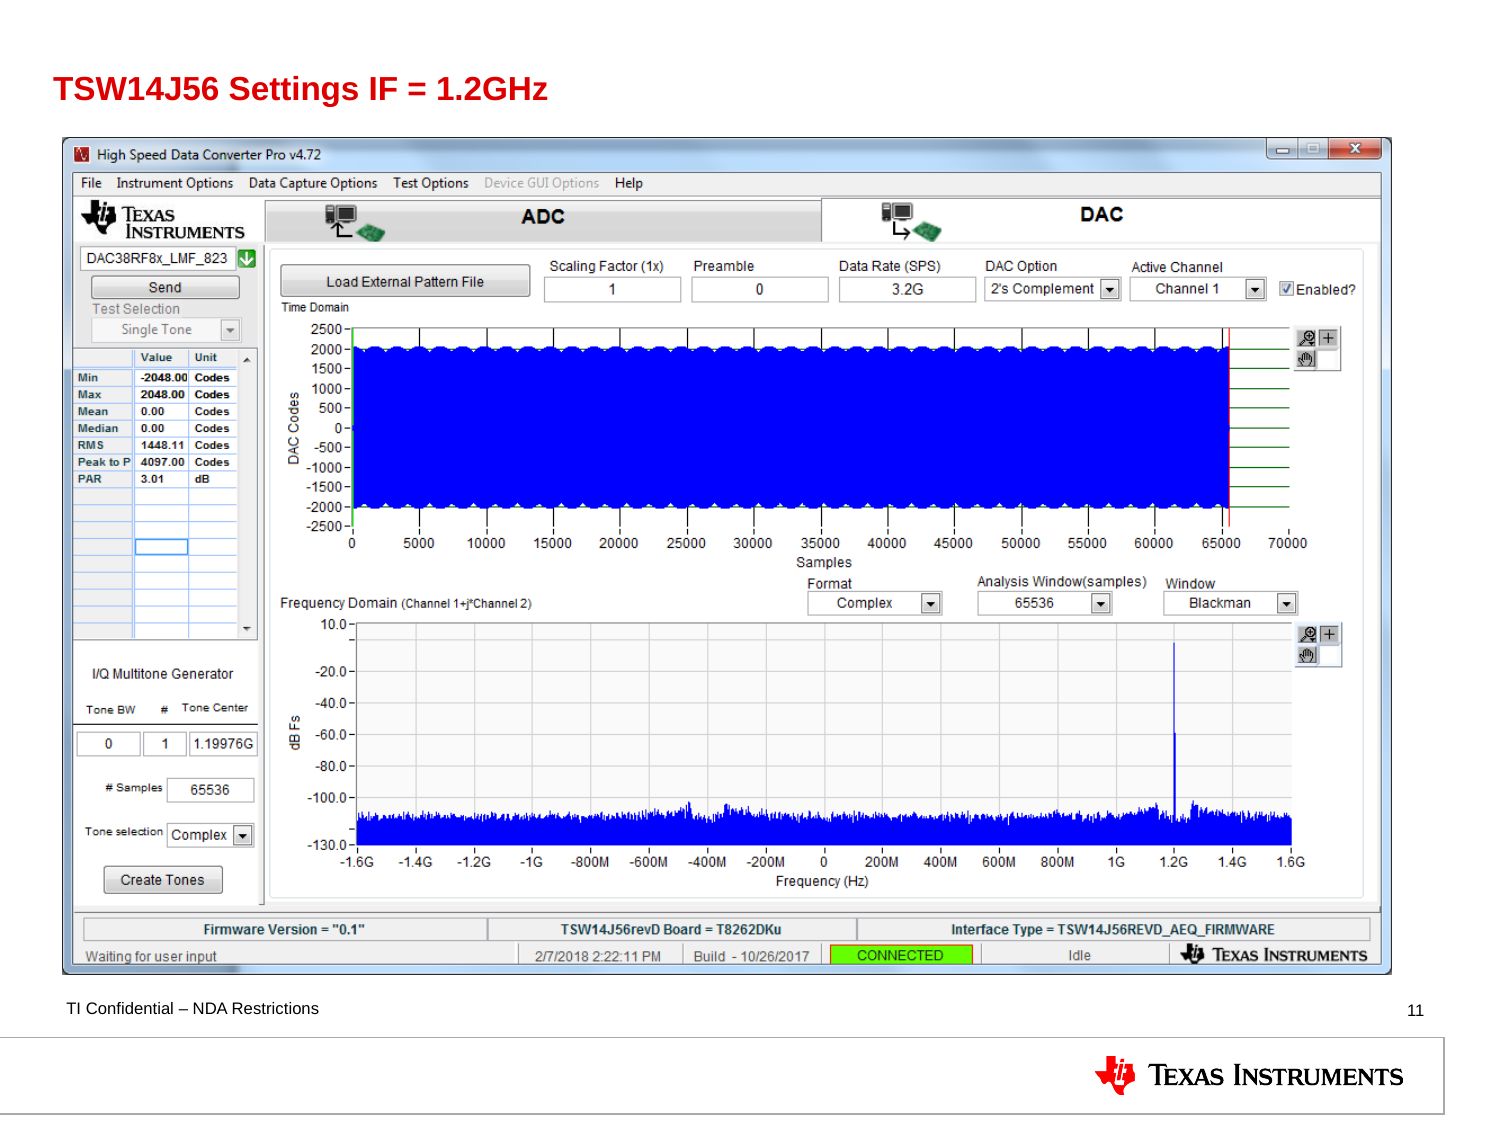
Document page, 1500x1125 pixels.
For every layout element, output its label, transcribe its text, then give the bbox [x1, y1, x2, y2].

picture [1095, 1056, 1403, 1095]
title TSW14J56 Settings IF = 1.2GHz [37, 23, 1426, 158]
slide_number 11 [1089, 992, 1440, 1027]
picture [62, 137, 1393, 976]
